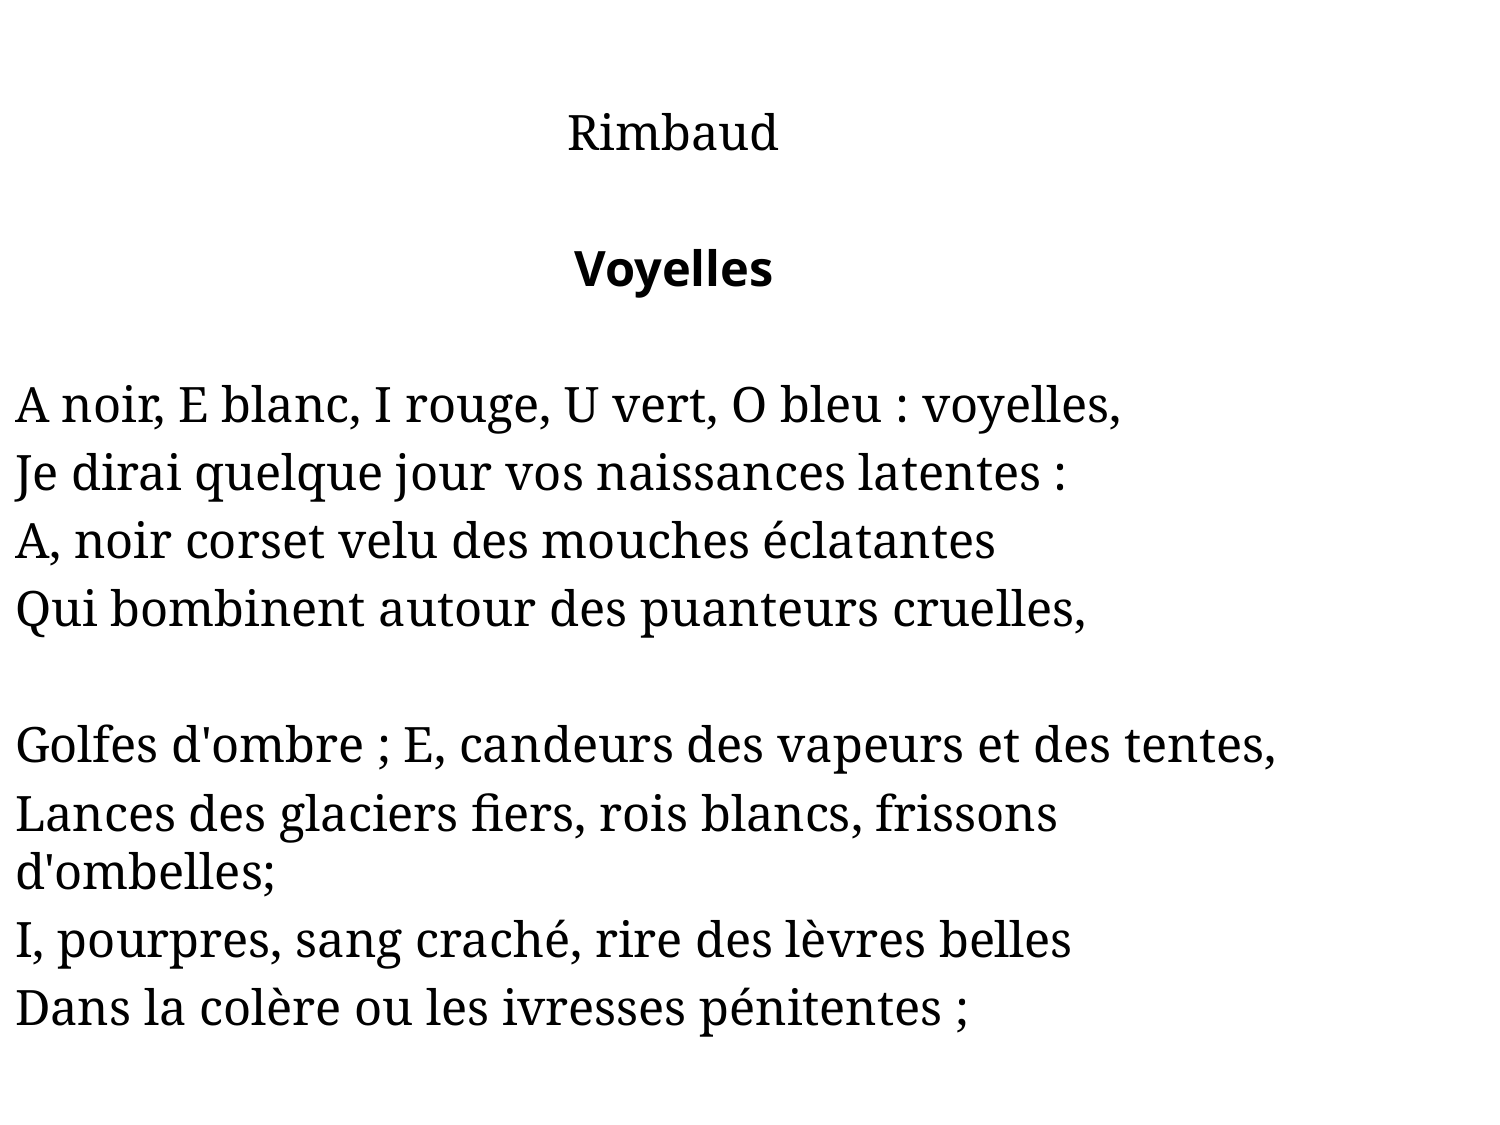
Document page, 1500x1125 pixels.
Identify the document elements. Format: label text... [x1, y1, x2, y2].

subtitle Rimbaud Voyelles A noir, E blanc, I rouge, U vert, O bleu : voyelles, Je dirai quelque jour vos naissances latentes : A, noir corset velu des mouches éclatantes Qui bombinent autour des puanteurs cruelles, Golfes d'ombre ; E, candeurs des vapeurs et des tentes, Lances des glaciers fiers, rois blancs, frissons d'ombelles; I, pourpres, sang craché, rire des lèvres belles Dans la colère ou les ivresses pénitentes ; [0, 102, 1348, 1055]
